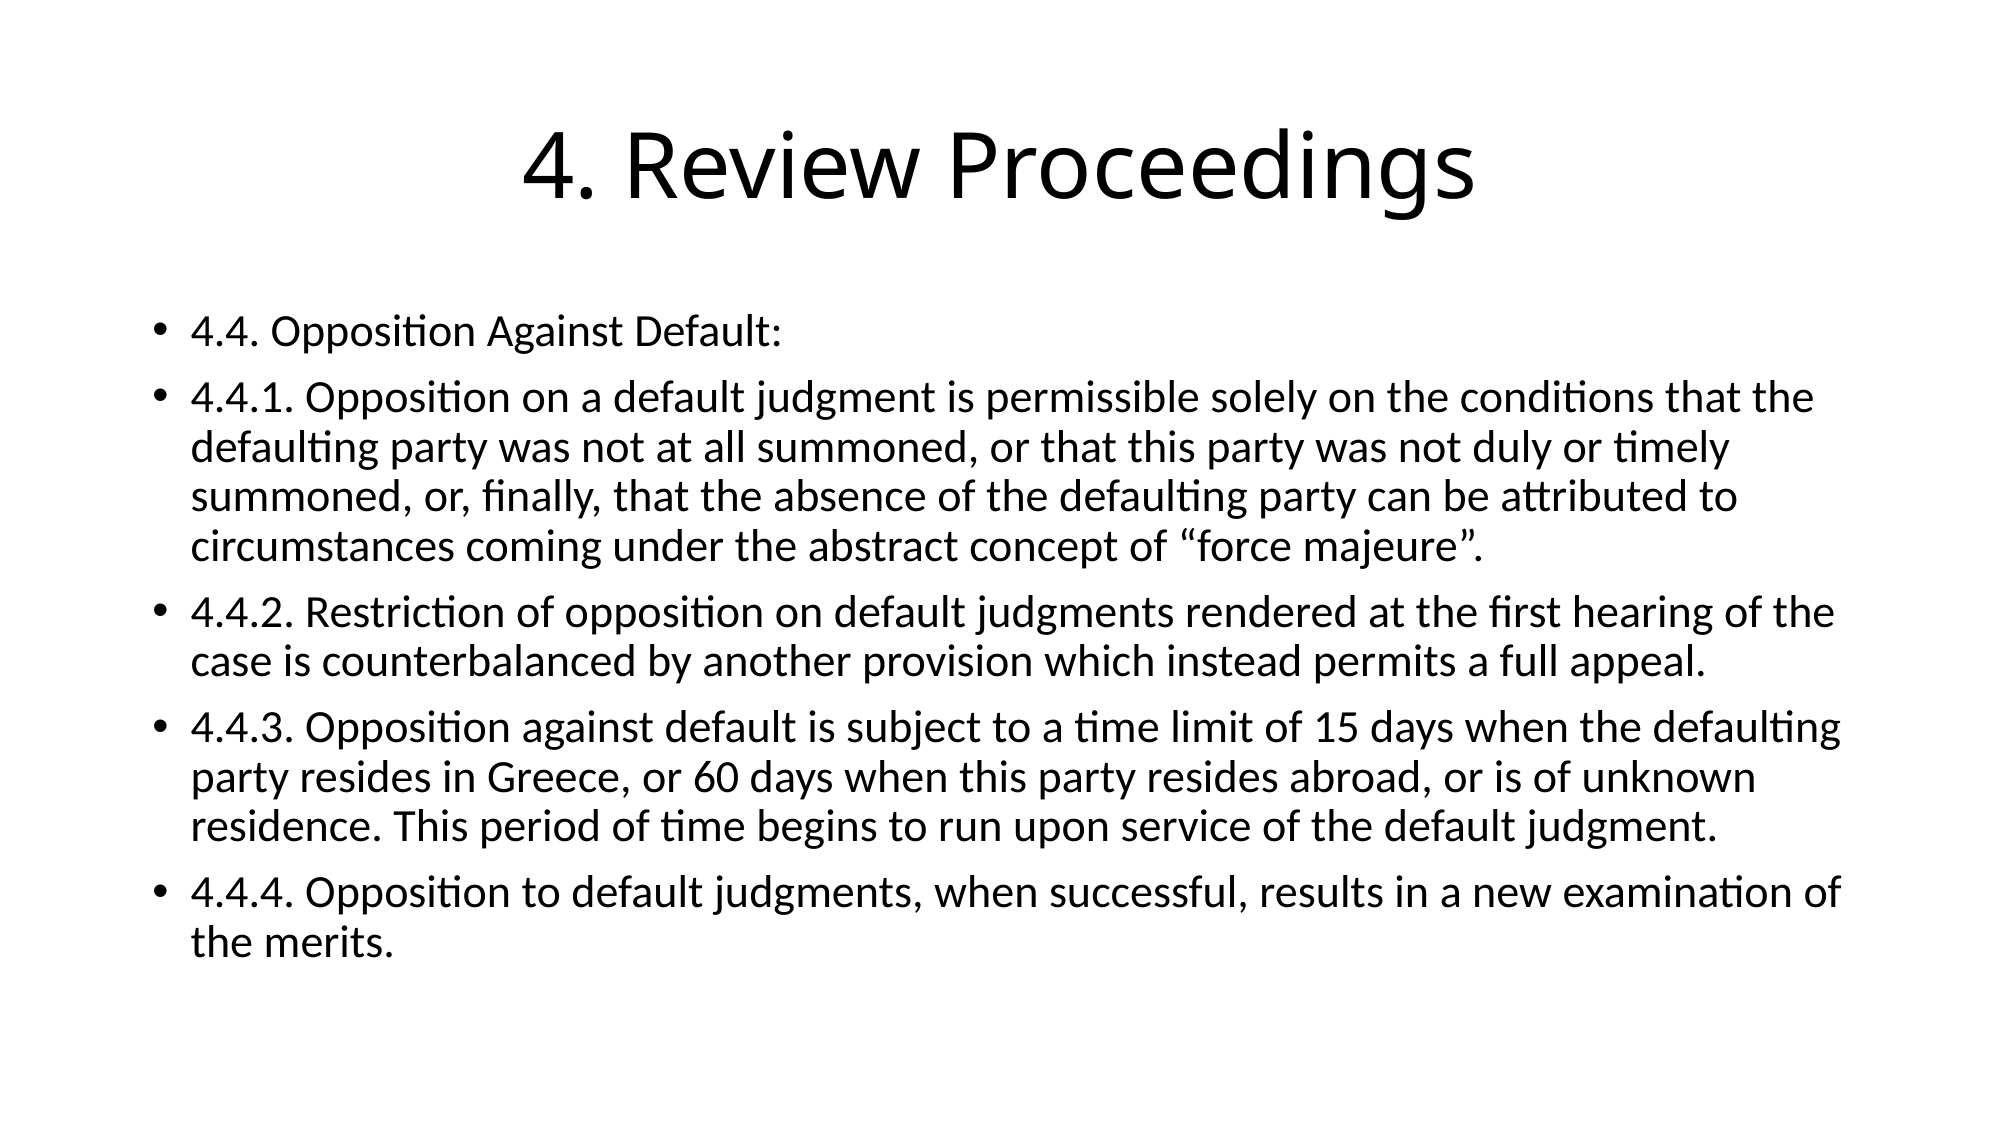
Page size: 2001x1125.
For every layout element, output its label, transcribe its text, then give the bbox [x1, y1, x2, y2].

title 4. Review Proceedings [137, 59, 1863, 278]
list 4.4. Opposition Against Default: 4.4.1. Opposition on a default judgment is permissible solely on the conditions that the defaulting party was not at all summoned, or that this party was not duly or timely summoned, or, finally, that the absence of the defaulting party can be attributed to circumstances coming under the abstract concept of “force majeure”. 4.4.2. Restriction of opposition on default judgments rendered at the first hearing of the case is counterbalanced by another provision which instead permits a full appeal. 4.4.3. Opposition against default is subject to a time limit of 15 days when the defaulting party resides in Greece, or 60 days when this party resides abroad, or is of unknown residence. This period of time begins to run upon service of the default judgment. 4.4.4. Opposition to default judgments, when successful, results in a new examination of the merits. [137, 299, 1863, 1014]
